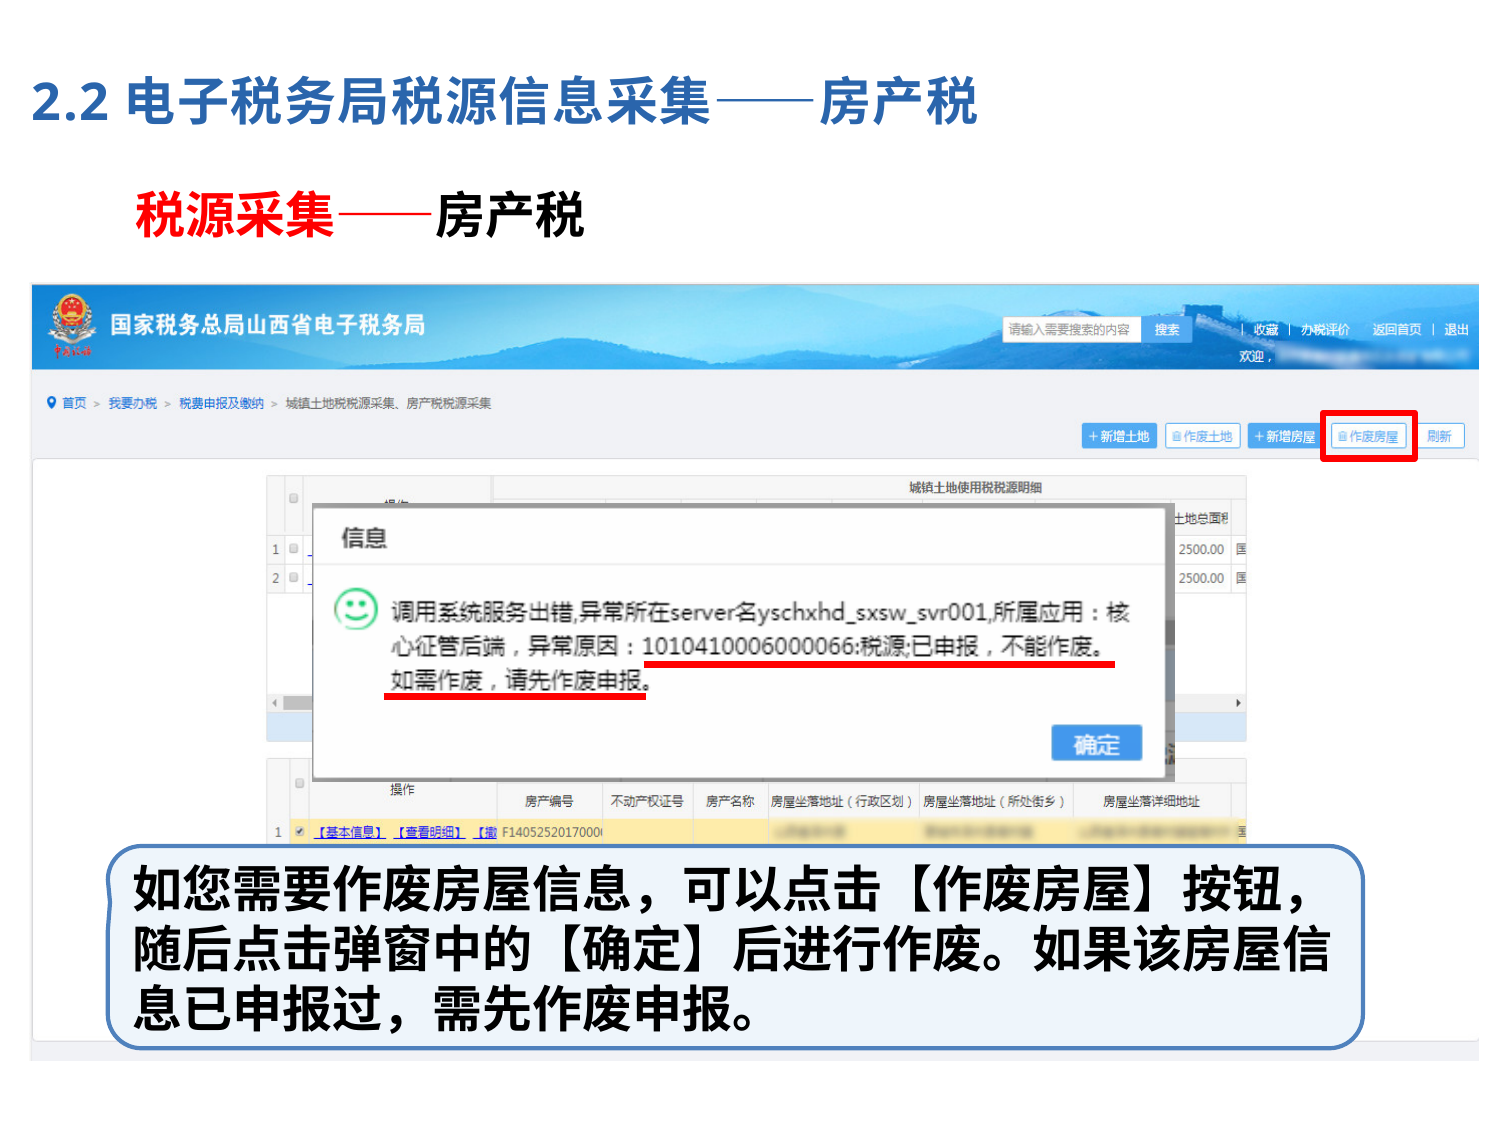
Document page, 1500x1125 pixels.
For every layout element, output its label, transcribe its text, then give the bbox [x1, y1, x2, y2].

picture [29, 282, 1479, 1061]
text_box 2.2电子税务局税源信息采集——房产税 [17, 61, 1368, 139]
text_box 税源采集——房产税 [120, 176, 1021, 251]
